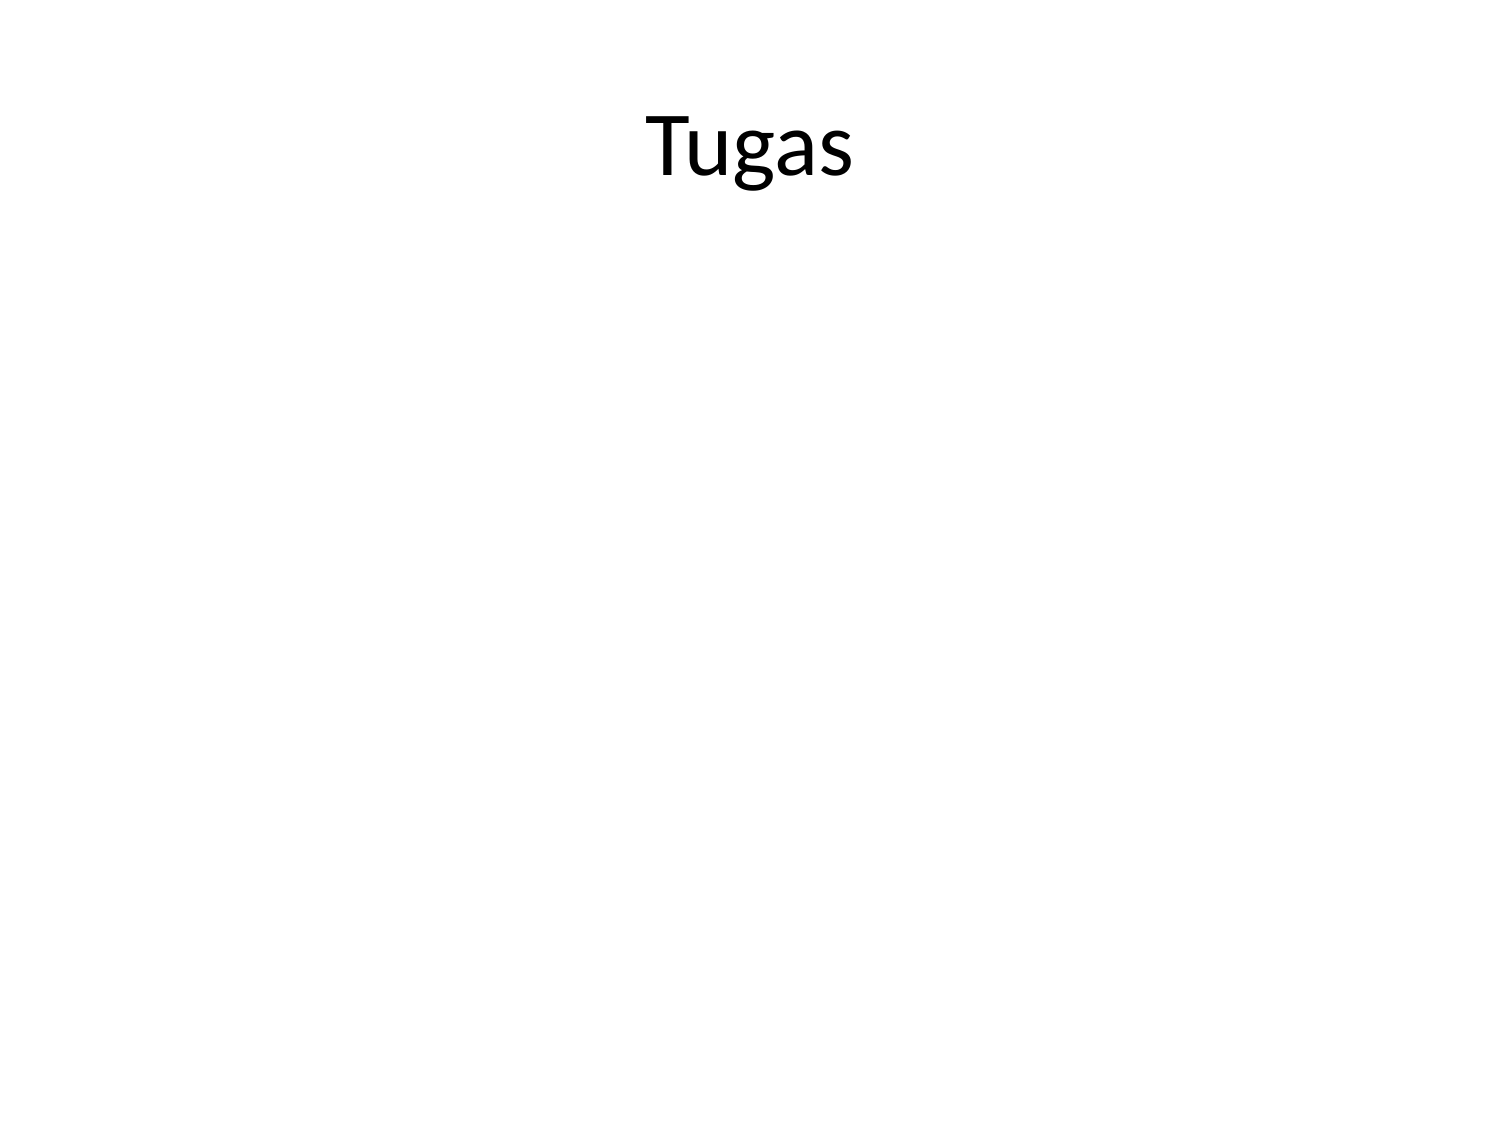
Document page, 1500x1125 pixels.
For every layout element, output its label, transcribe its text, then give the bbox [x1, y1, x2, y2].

title Tugas [75, 45, 1425, 233]
